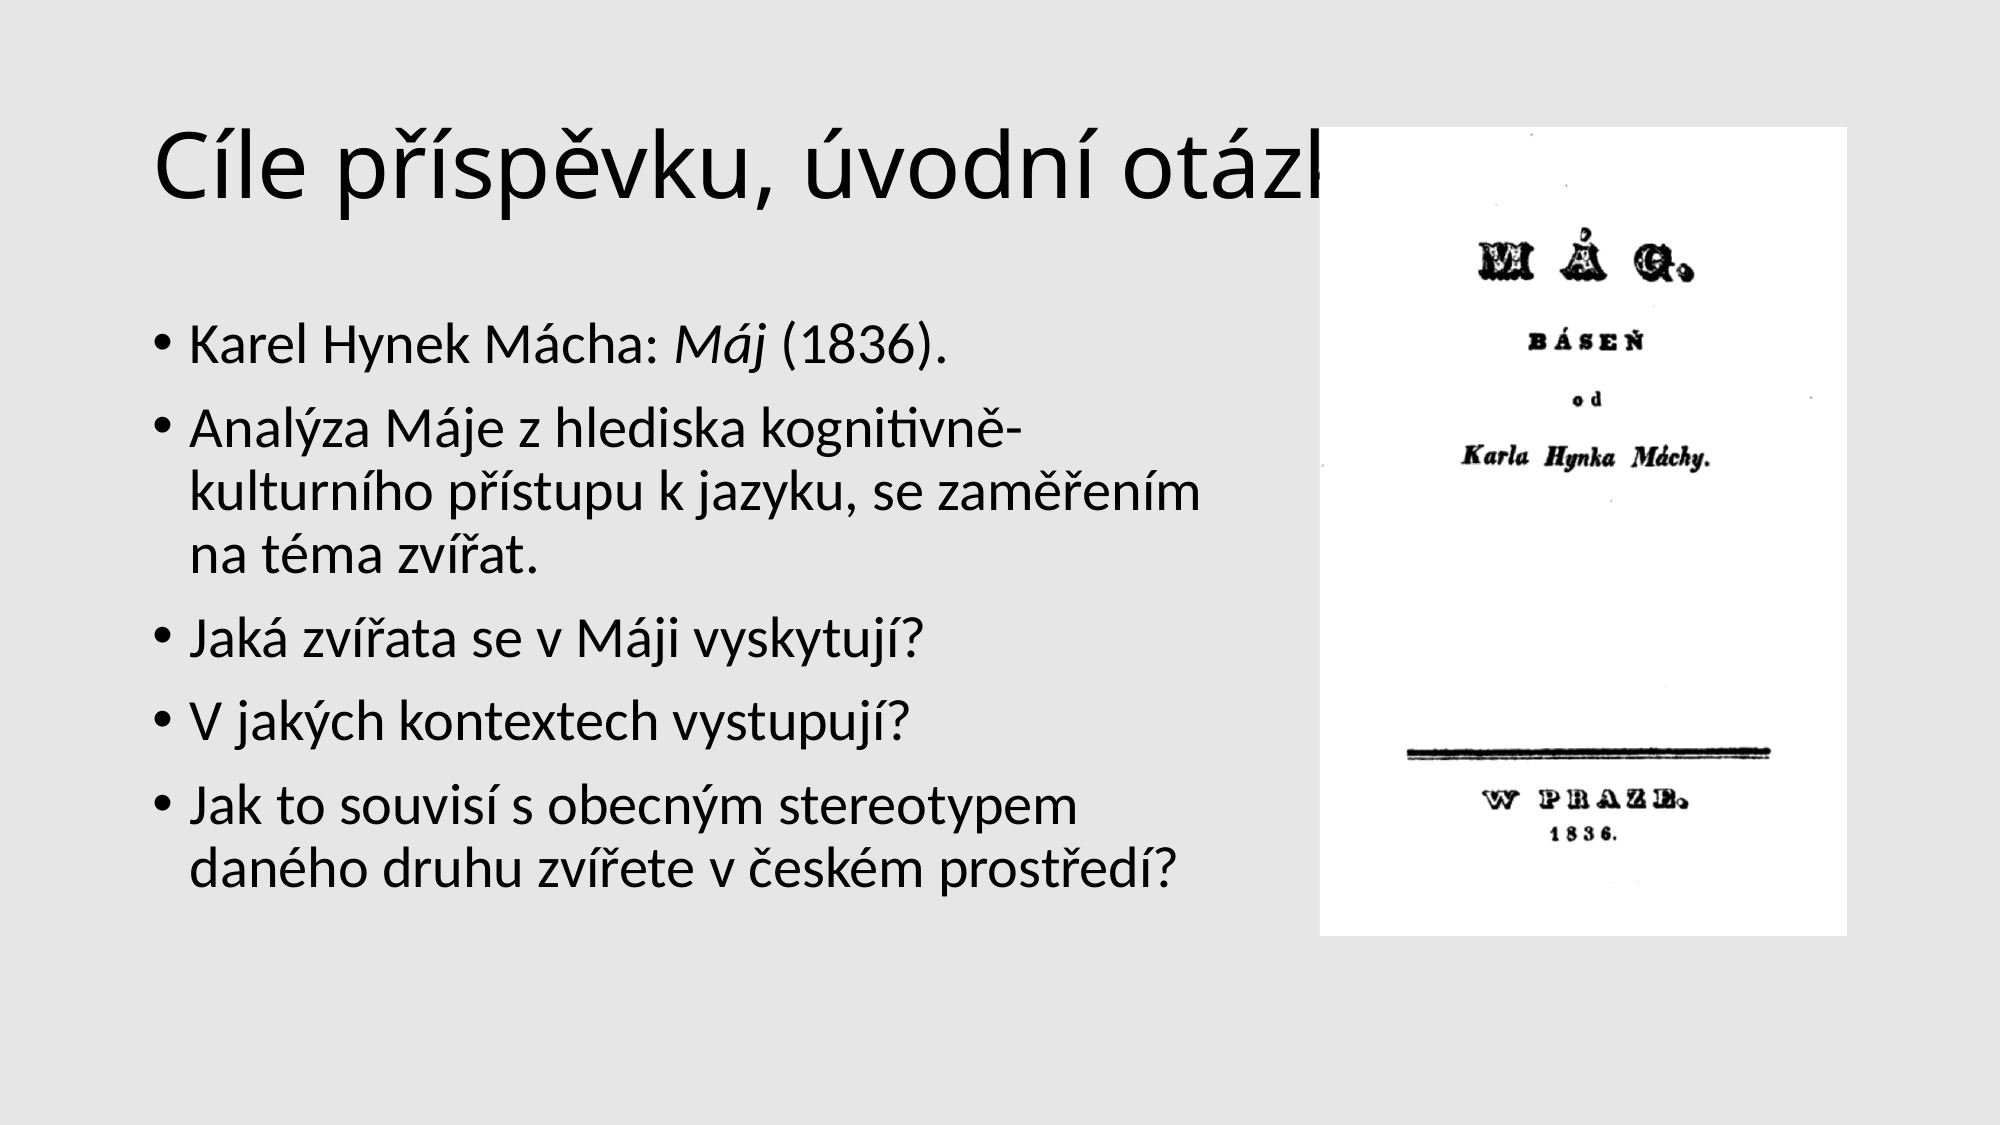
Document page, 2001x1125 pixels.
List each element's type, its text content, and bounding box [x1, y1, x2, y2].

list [1319, 127, 1847, 936]
list Karel Hynek Mácha: Máj (1836). Analýza Máje z hlediska kognitivně-kulturního přístupu k jazyku, se zaměřením na téma zvířat. Jaká zvířata se v Máji vyskytují? V jakých kontextech vystupují? Jak to souvisí s obecným stereotypem daného druhu zvířete v českém prostředí? [137, 305, 1241, 1020]
title Cíle příspěvku, úvodní otázky [137, 59, 1863, 278]
